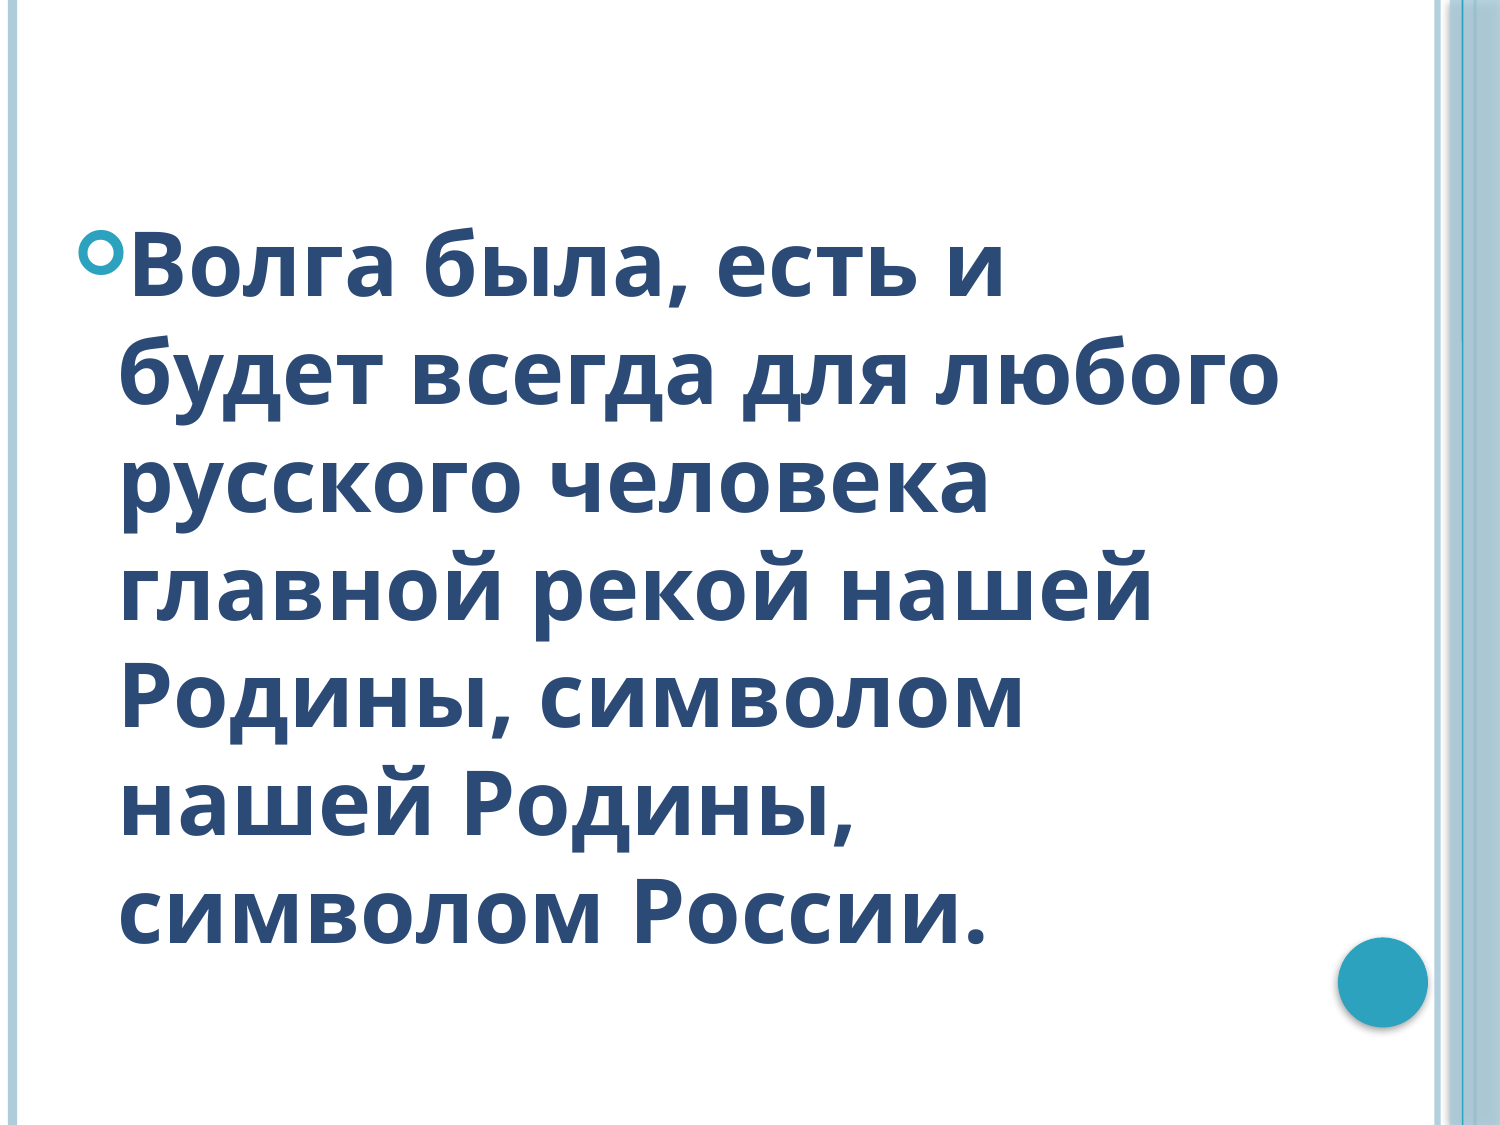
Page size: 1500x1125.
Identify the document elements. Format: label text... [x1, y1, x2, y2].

list Волга была, есть и будет всегда для любого русского человека главной рекой нашей Родины, символом нашей Родины, символом России. [58, 199, 1300, 1062]
